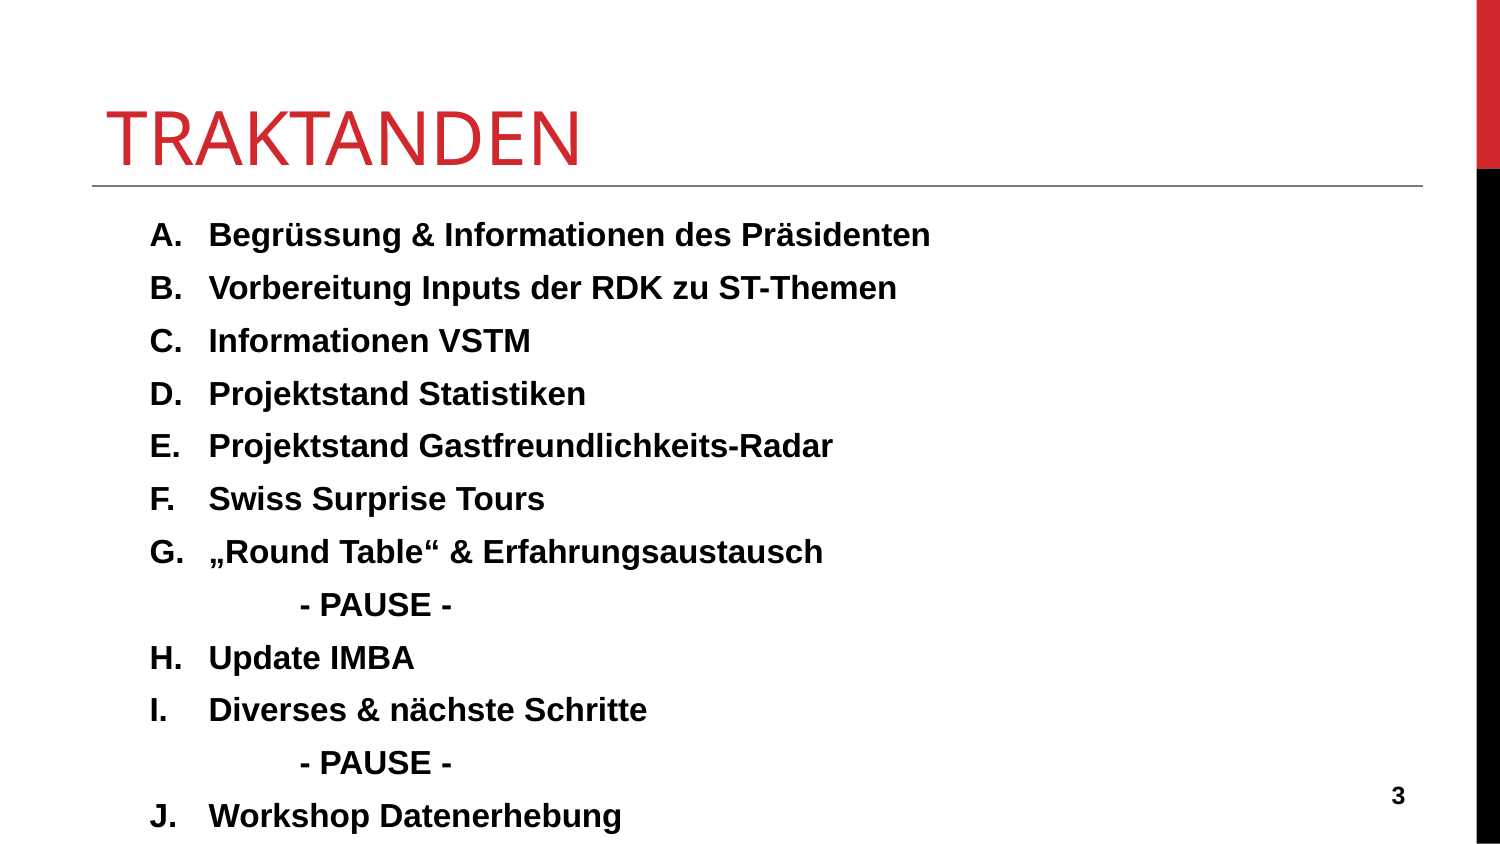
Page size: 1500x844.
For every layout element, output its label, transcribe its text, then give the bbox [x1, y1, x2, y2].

title TRAKTANDEN [91, 18, 1322, 185]
list Begrüssung & Informationen des Präsidenten Vorbereitung Inputs der RDK zu ST-Themen Informationen VSTM Projektstand Statistiken Projektstand Gastfreundlichkeits-Radar Swiss Surprise Tours „Round Table“ & Erfahrungsaustausch - PAUSE - Update IMBA Diverses & nächste Schritte - PAUSE - Workshop Datenerhebung [75, 185, 1325, 844]
slide_number ‹#› [1376, 764, 1500, 825]
